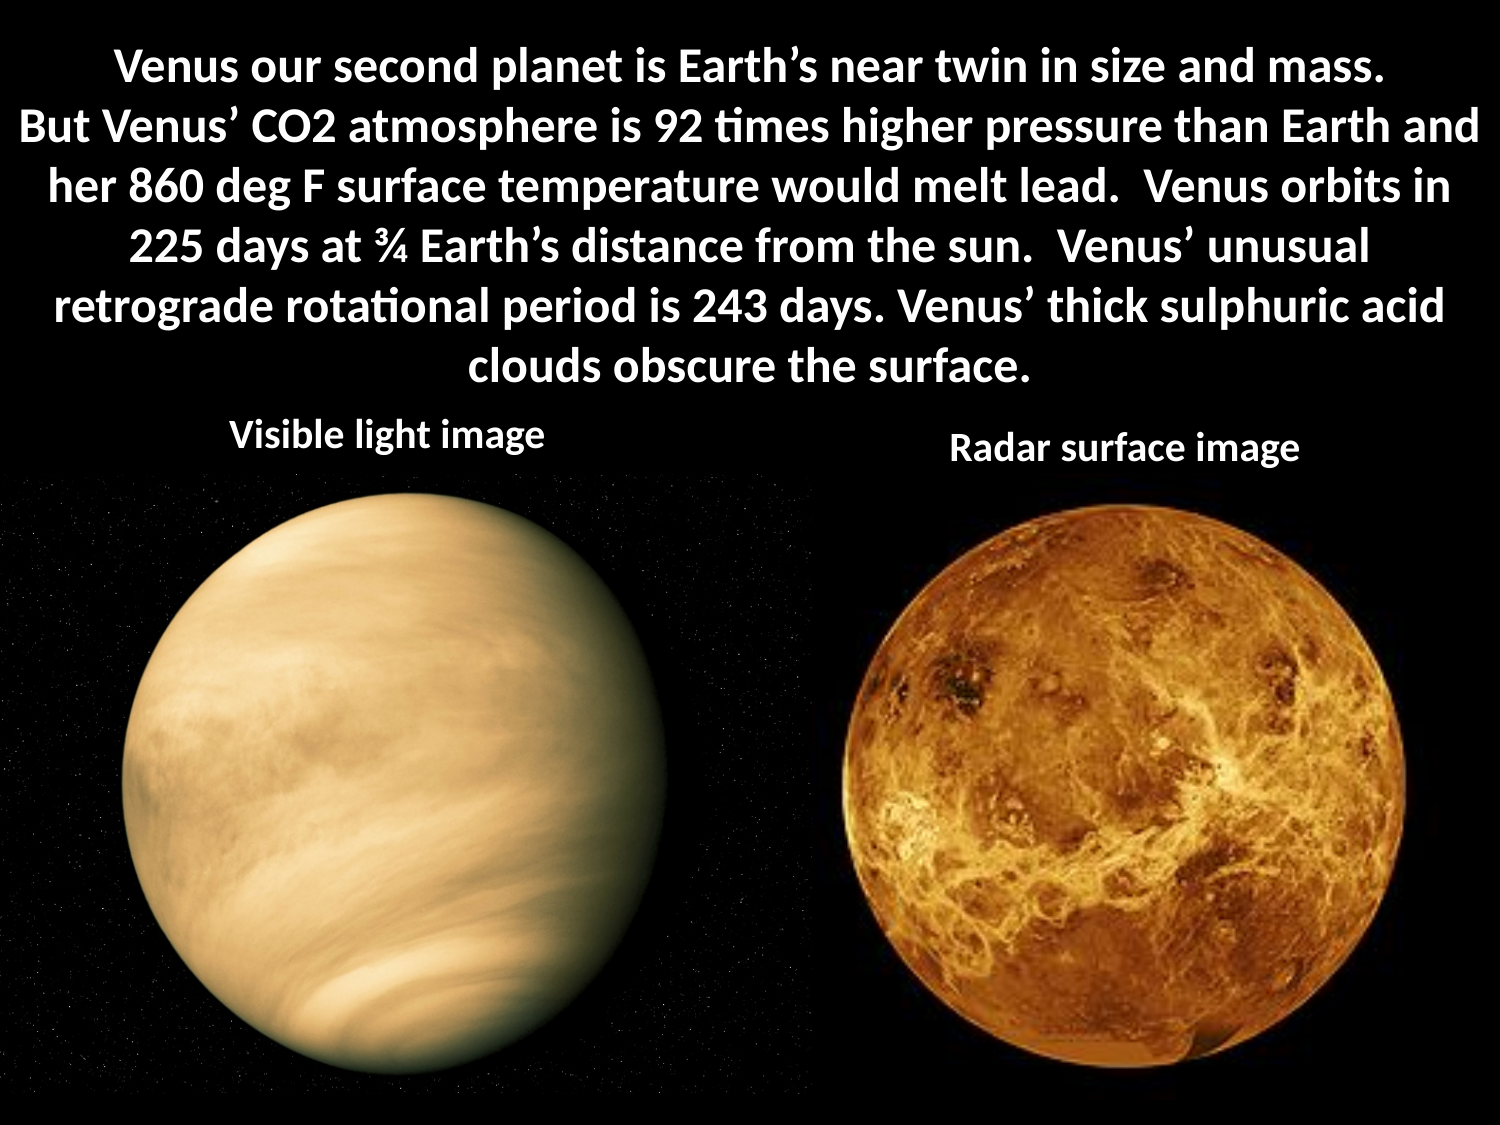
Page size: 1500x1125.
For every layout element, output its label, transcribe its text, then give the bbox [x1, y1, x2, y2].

text_box Venus our second planet is Earth’s near twin in size and mass. But Venus’ CO2 atmosphere is 92 times higher pressure than Earth and her 860 deg F surface temperature would melt lead. Venus orbits in 225 days at ¾ Earth’s distance from the sun. Venus’ unusual retrograde rotational period is 243 days. Venus’ thick sulphuric acid clouds obscure the surface. [0, 24, 1500, 400]
text_box Visible light image [199, 399, 575, 465]
text_box Radar surface image [912, 412, 1338, 473]
picture [0, 474, 1438, 1101]
